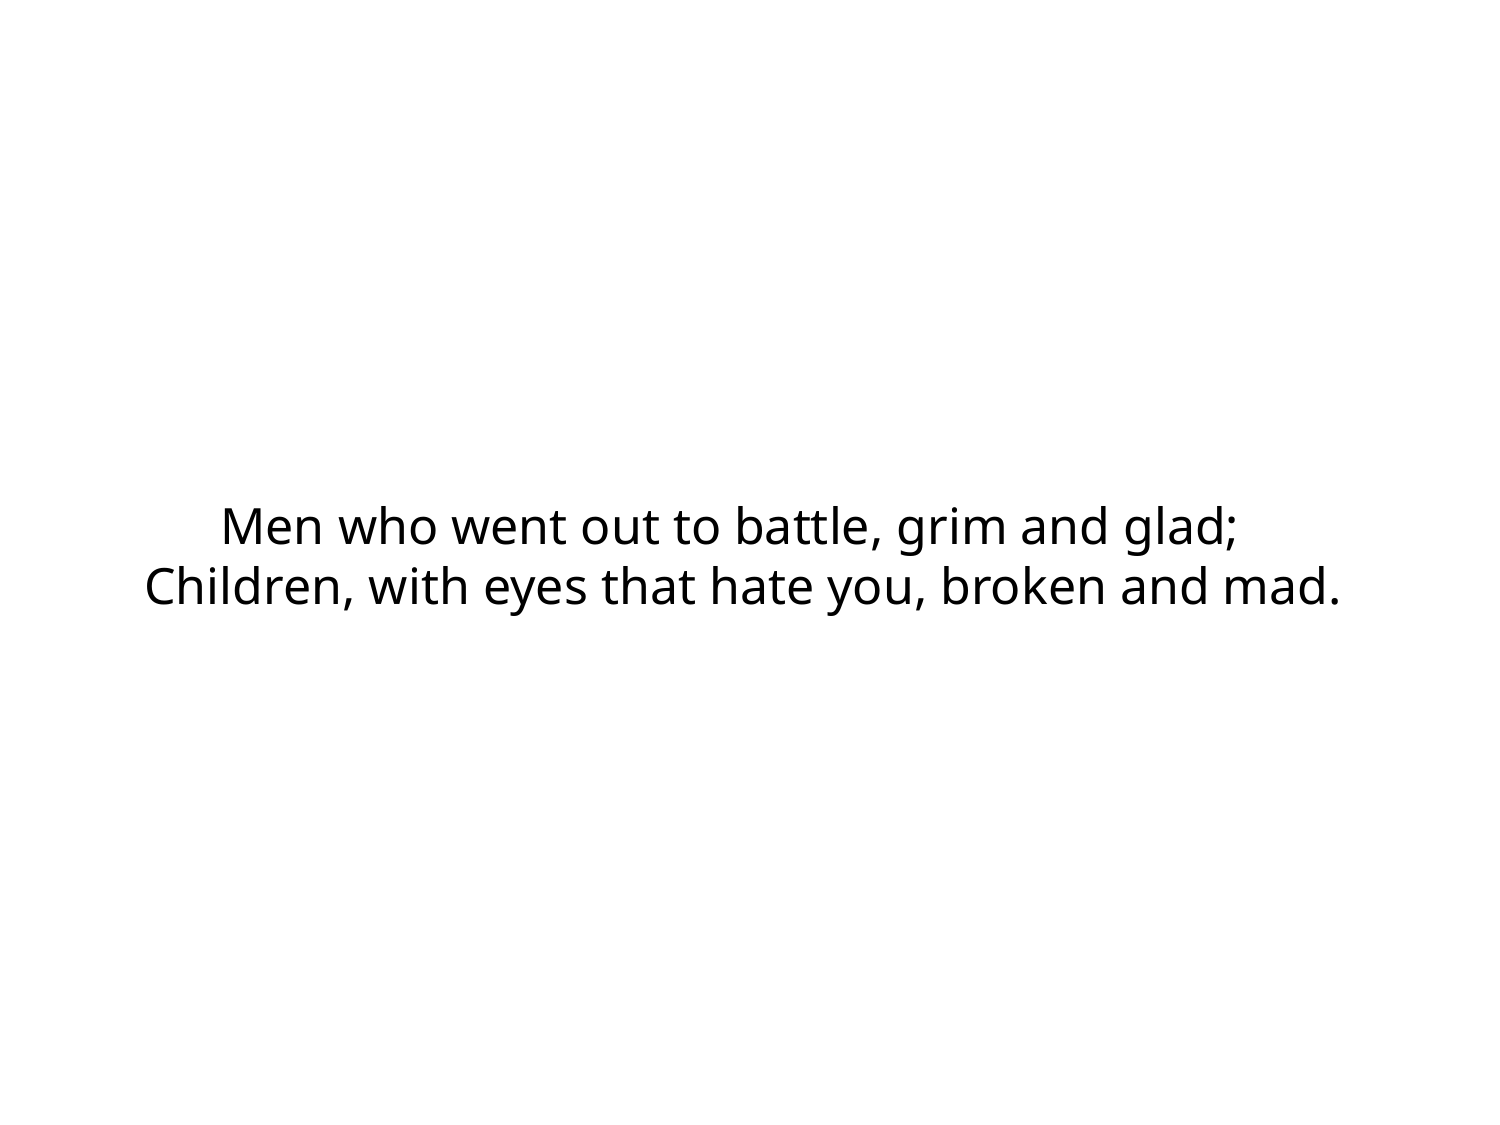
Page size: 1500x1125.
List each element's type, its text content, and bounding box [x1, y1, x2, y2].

text_box Men who went out to battle, grim and glad; Children, with eyes that hate you, broken and mad. [88, 486, 1412, 622]
